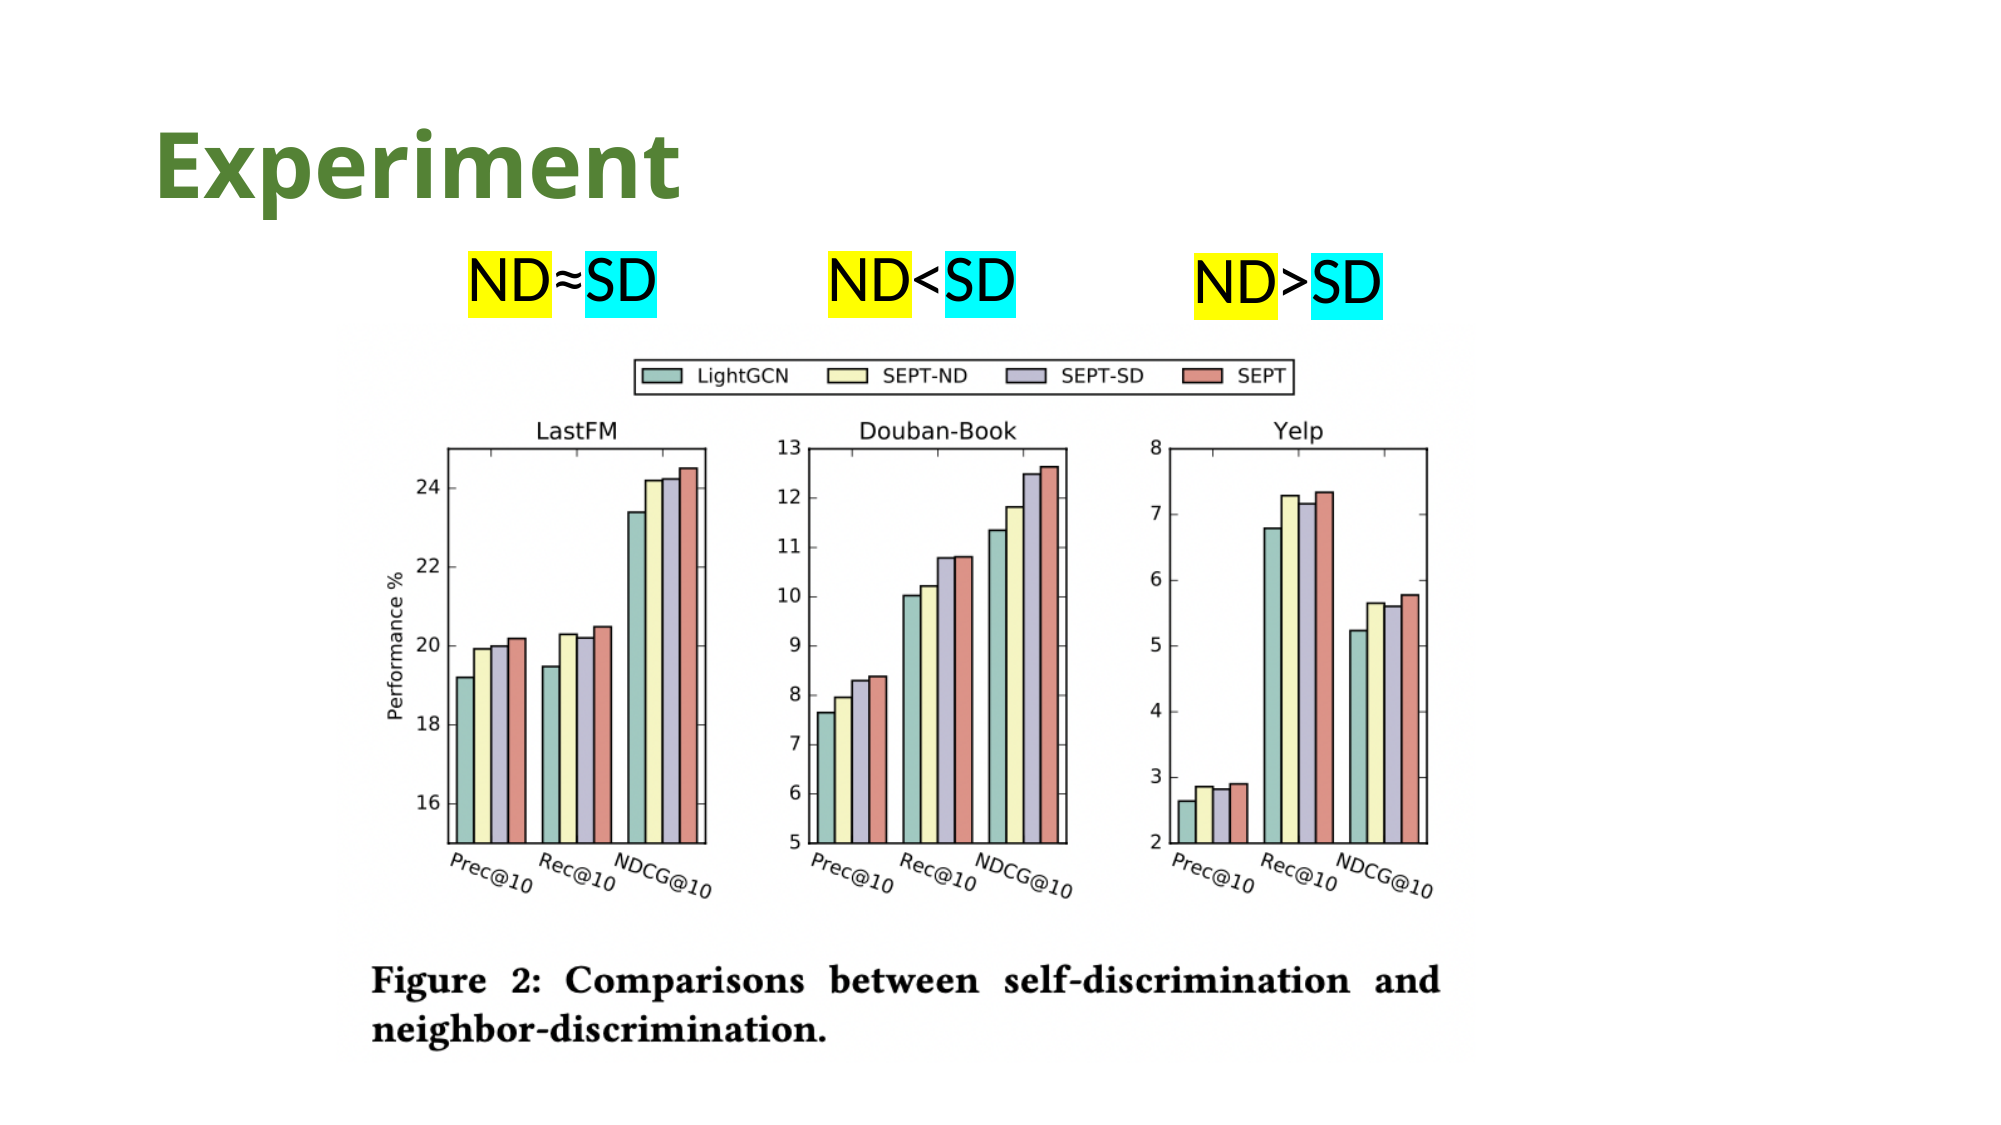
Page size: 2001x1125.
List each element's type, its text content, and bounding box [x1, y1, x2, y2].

picture [336, 323, 1476, 1064]
text_box ND≈SD [453, 227, 754, 323]
text_box ND<SD [812, 227, 1048, 323]
text_box ND>SD [1178, 229, 1415, 323]
title Experiment [137, 59, 1863, 278]
